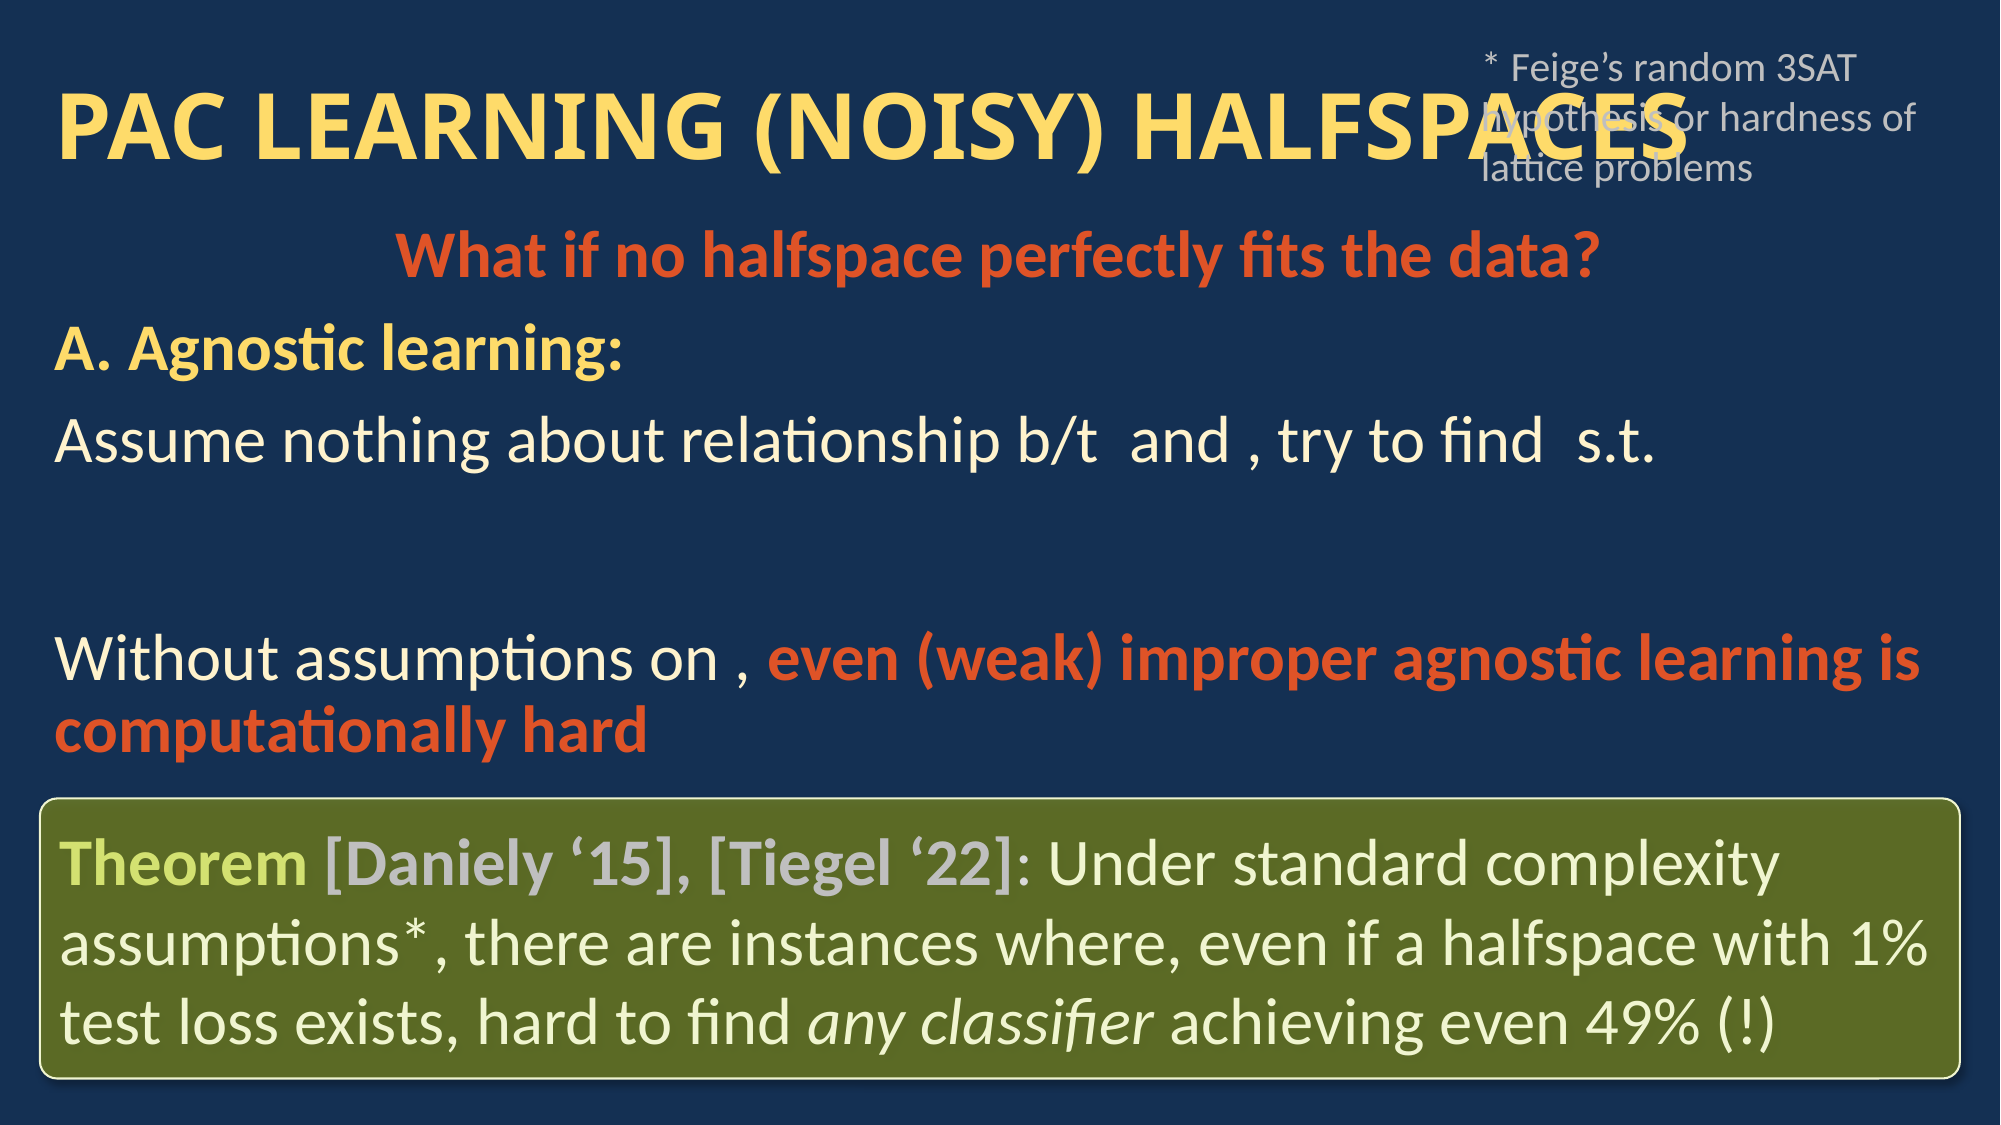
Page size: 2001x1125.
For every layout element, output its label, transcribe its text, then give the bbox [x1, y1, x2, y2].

text_box * Feige’s random 3SAT hypothesis or hardness of lattice problems [1465, 32, 2000, 198]
text_box Theorem [Daniely ‘15], [Tiegel ‘22]: Under standard complexity assumptions*, there are instances where, even if a halfspace with 1% test loss exists, hard to find any classifier achieving even 49% (!) [38, 797, 1961, 1080]
title PAC LEARNING (NOISY) HALFSPACES [39, 46, 1960, 213]
